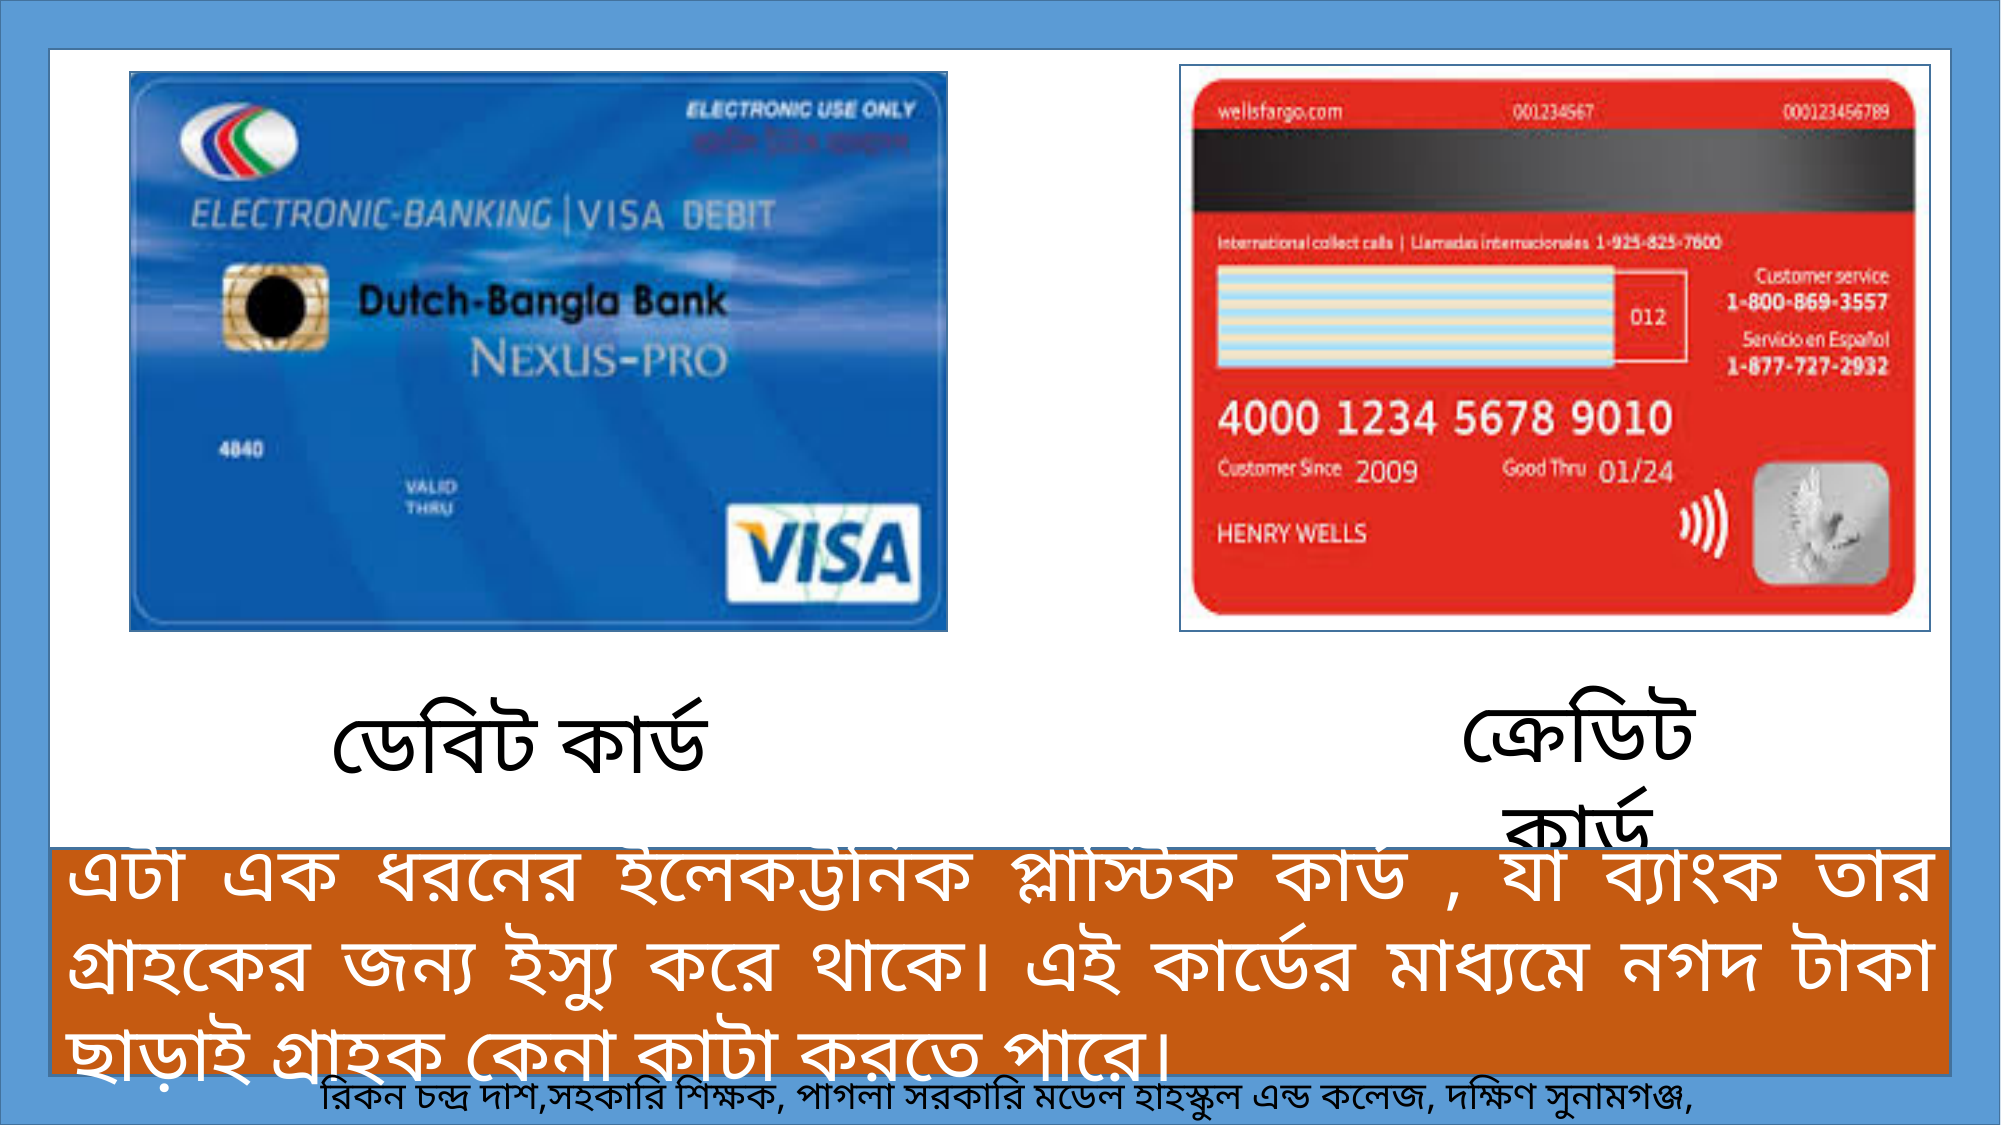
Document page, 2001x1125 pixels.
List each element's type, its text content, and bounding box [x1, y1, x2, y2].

text_box রিকন চন্দ্র দাশ,সহকারি শিক্ষক, পাগলা সরকারি মডেল হাহস্কুল এন্ড কলেজ, দক্ষিণ সুনামগঞ্জ, সুনামগঞ্জ । [241, 1064, 1774, 1125]
text_box ডেবিট কার্ড [239, 682, 800, 798]
text_box [129, 71, 948, 632]
text_box এটা এক ধরনের ইলেকট্টনিক প্লাস্টিক কার্ড , যা ব্যাংক তার গ্রাহকের জন্য ইস্যু করে থাকে। এই কার্ডের মাধ্যমে নগদ টাকা ছাড়াই গ্রাহক কেনা কাটা করতে পারে। [50, 847, 1951, 1076]
text_box [1179, 64, 1931, 632]
text_box ক্রেডিট কার্ড [1365, 671, 1791, 847]
